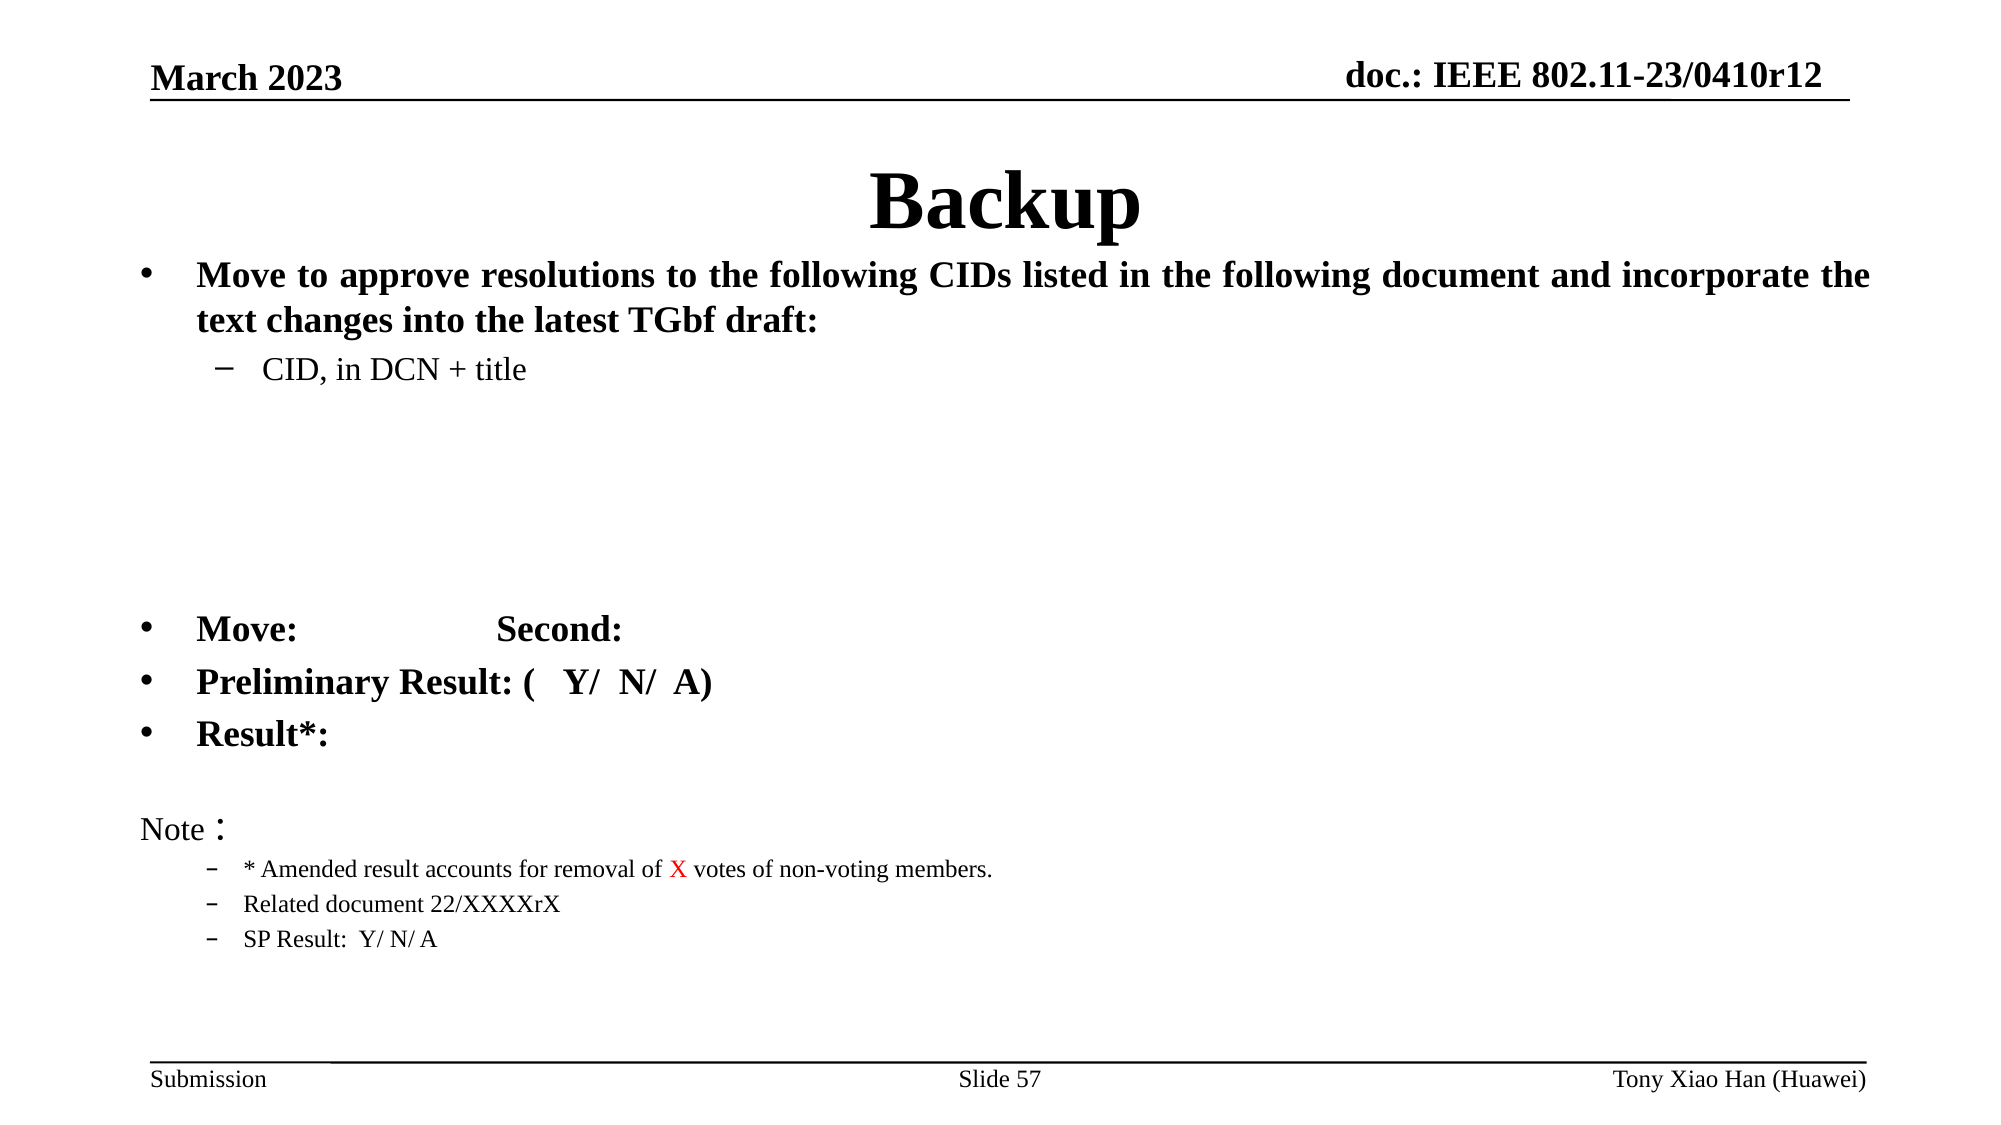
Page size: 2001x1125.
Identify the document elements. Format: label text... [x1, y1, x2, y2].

text_box Move to approve resolutions to the following CIDs listed in the following document and incorporate the text changes into the latest TGbf draft: CID, in DCN + title Move: Second: Preliminary Result: ( Y/ N/ A) Result*: Note： * Amended result accounts for removal of X votes of non-voting members. Related document 22/XXXXrX SP Result: Y/ N/ A [125, 212, 1888, 900]
text_box Backup [368, 137, 1644, 212]
